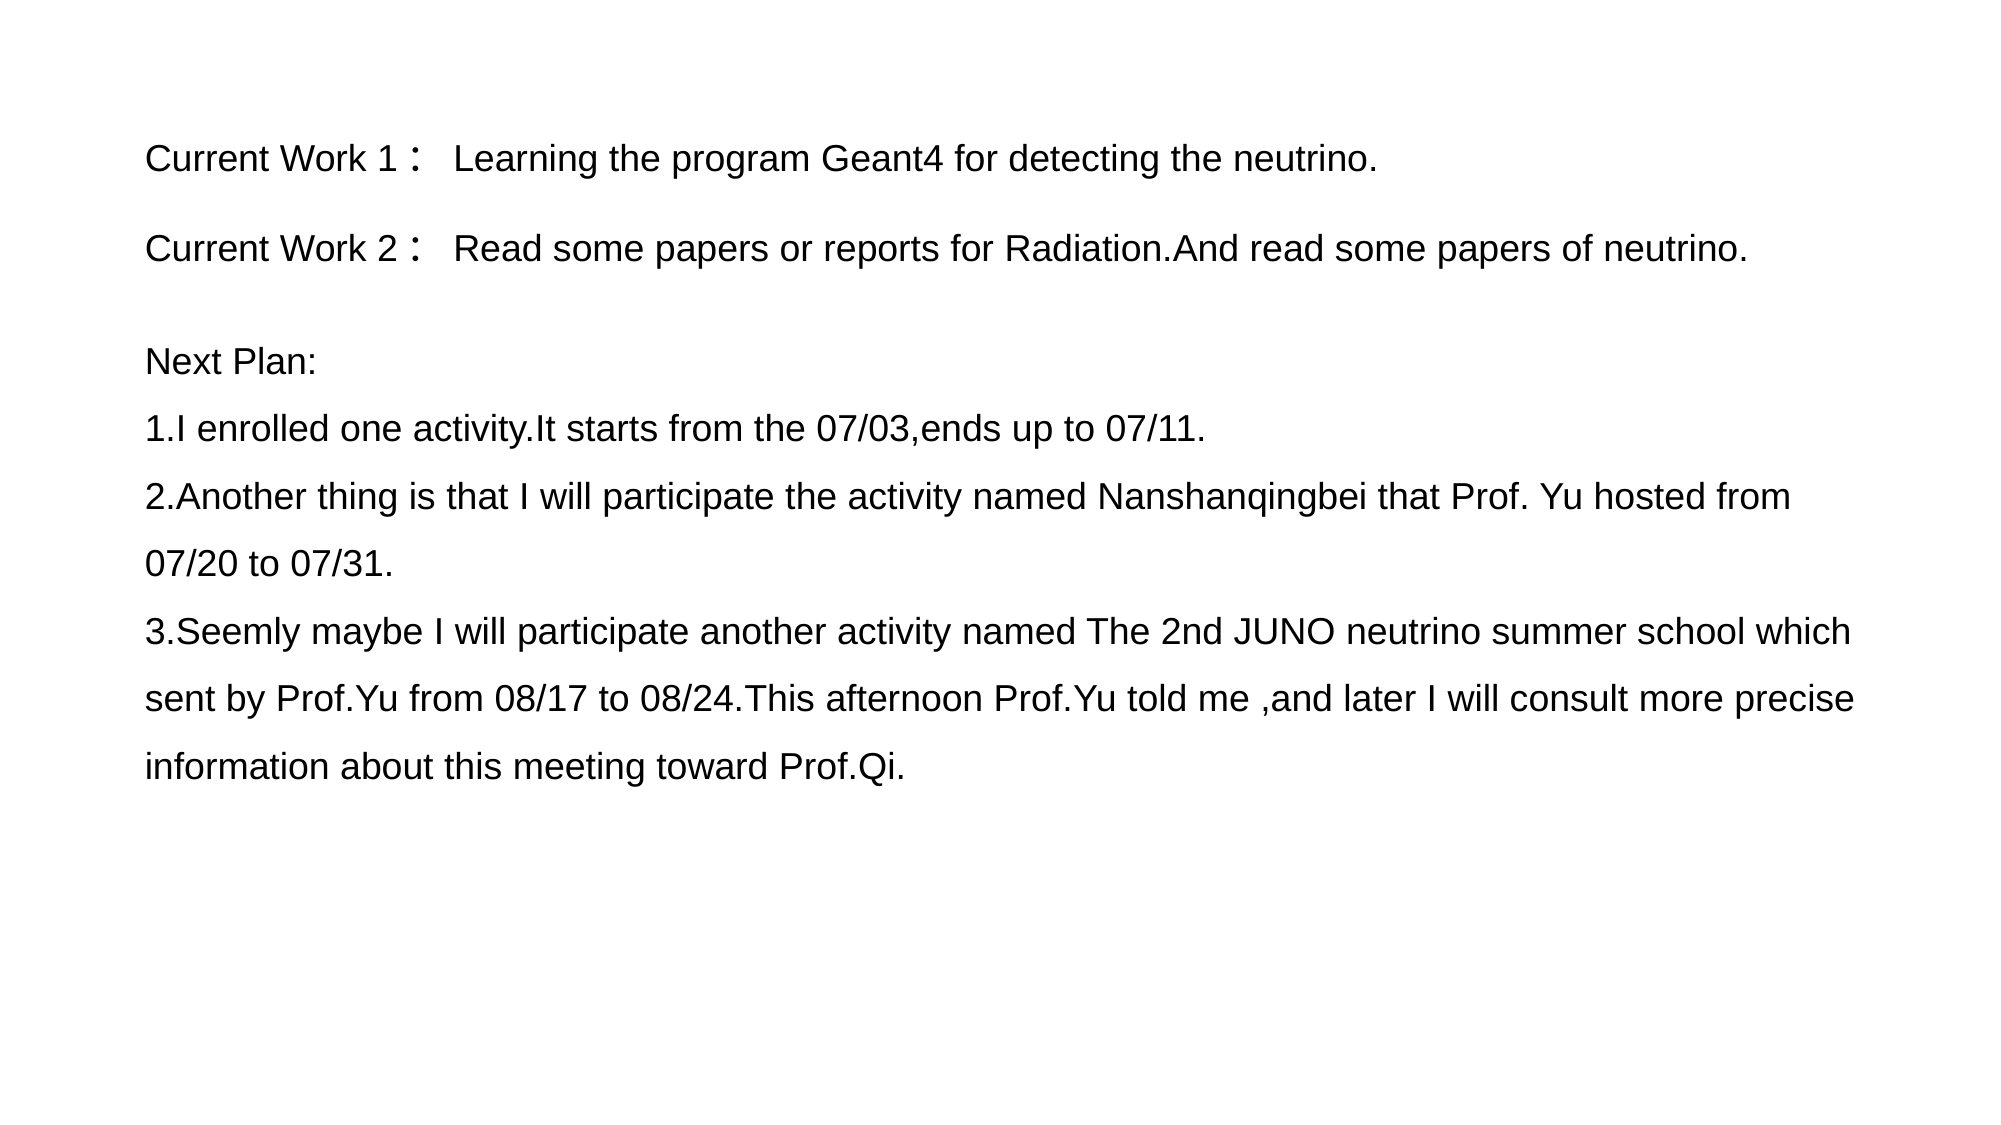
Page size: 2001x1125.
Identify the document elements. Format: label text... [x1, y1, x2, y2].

text_box Current Work 1：Learning the program Geant4 for detecting the neutrino. Current Work 2：Read some papers or reports for Radiation.And read some papers of neutrino. Next Plan: 1.I enrolled one activity.It starts from the 07/03,ends up to 07/11. 2.Another thing is that I will participate the activity named Nanshanqingbei that Prof. Yu hosted from 07/20 to 07/31. 3.Seemly maybe I will participate another activity named The 2nd JUNO neutrino summer school which sent by Prof.Yu from 08/17 to 08/24.This afternoon Prof.Yu told me ,and later I will consult more precise information about this meeting toward Prof.Qi. [129, 127, 1887, 795]
